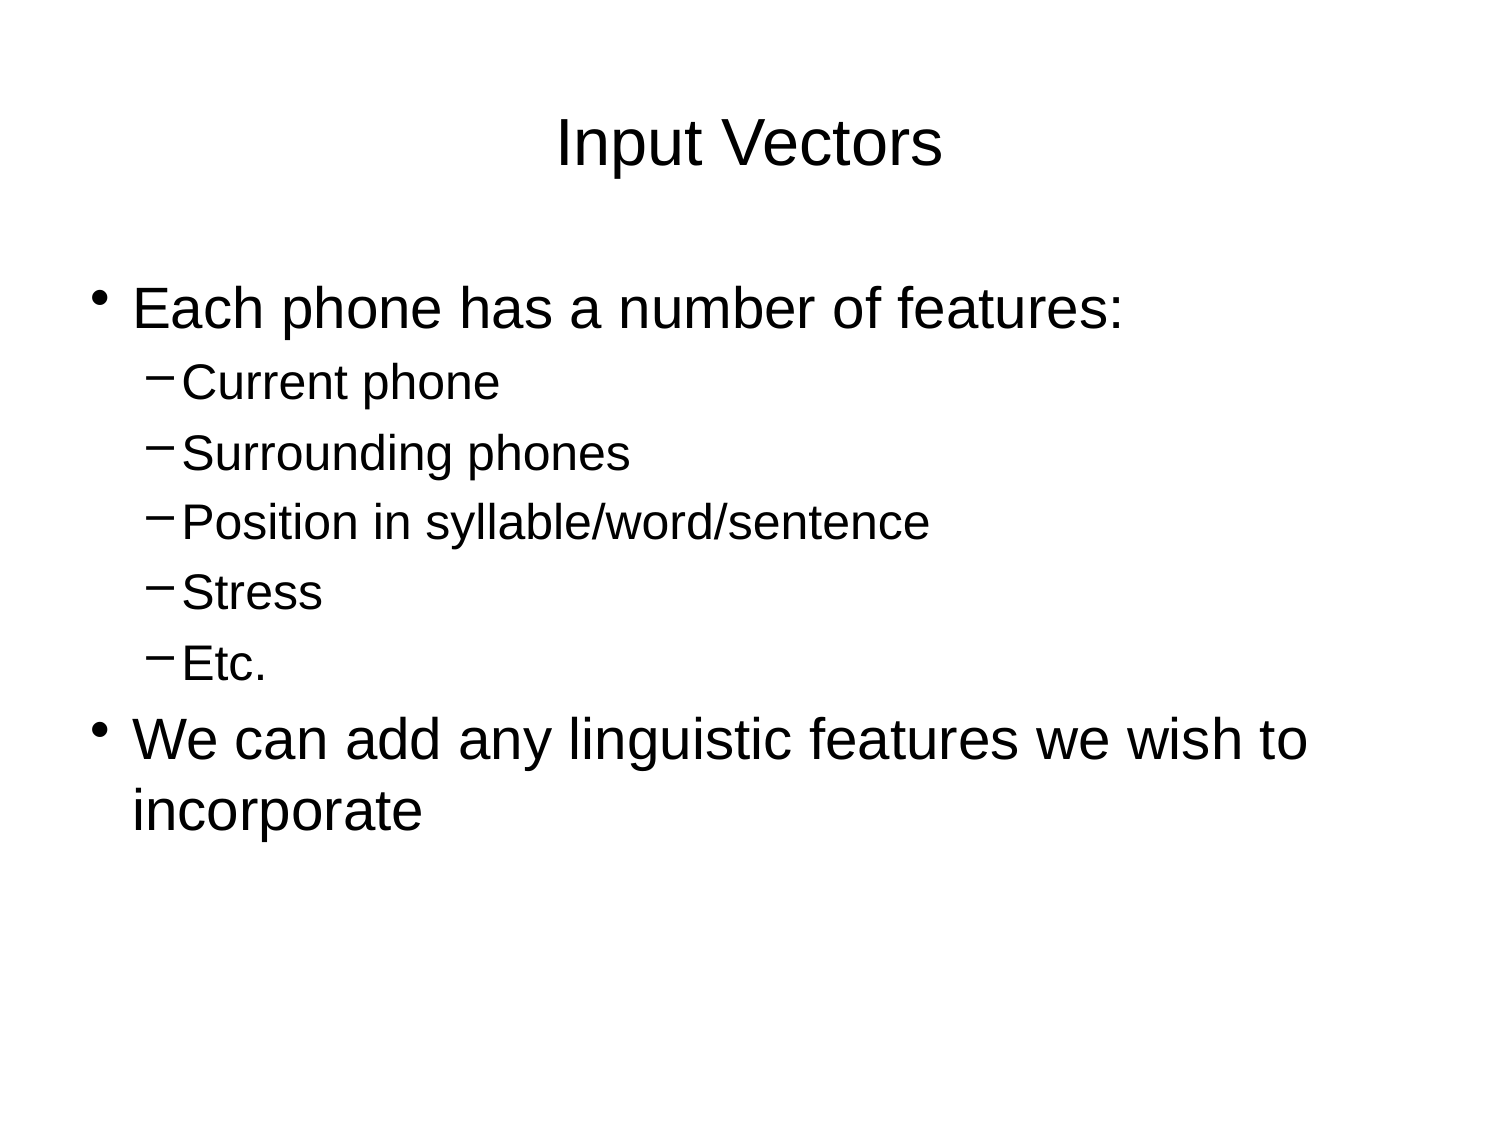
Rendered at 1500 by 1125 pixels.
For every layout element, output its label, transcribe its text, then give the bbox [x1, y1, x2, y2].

title Input Vectors [75, 45, 1425, 233]
list Each phone has a number of features: Current phone Surrounding phones Position in syllable/word/sentence Stress Etc. We can add any linguistic features we wish to incorporate [75, 262, 1425, 1005]
